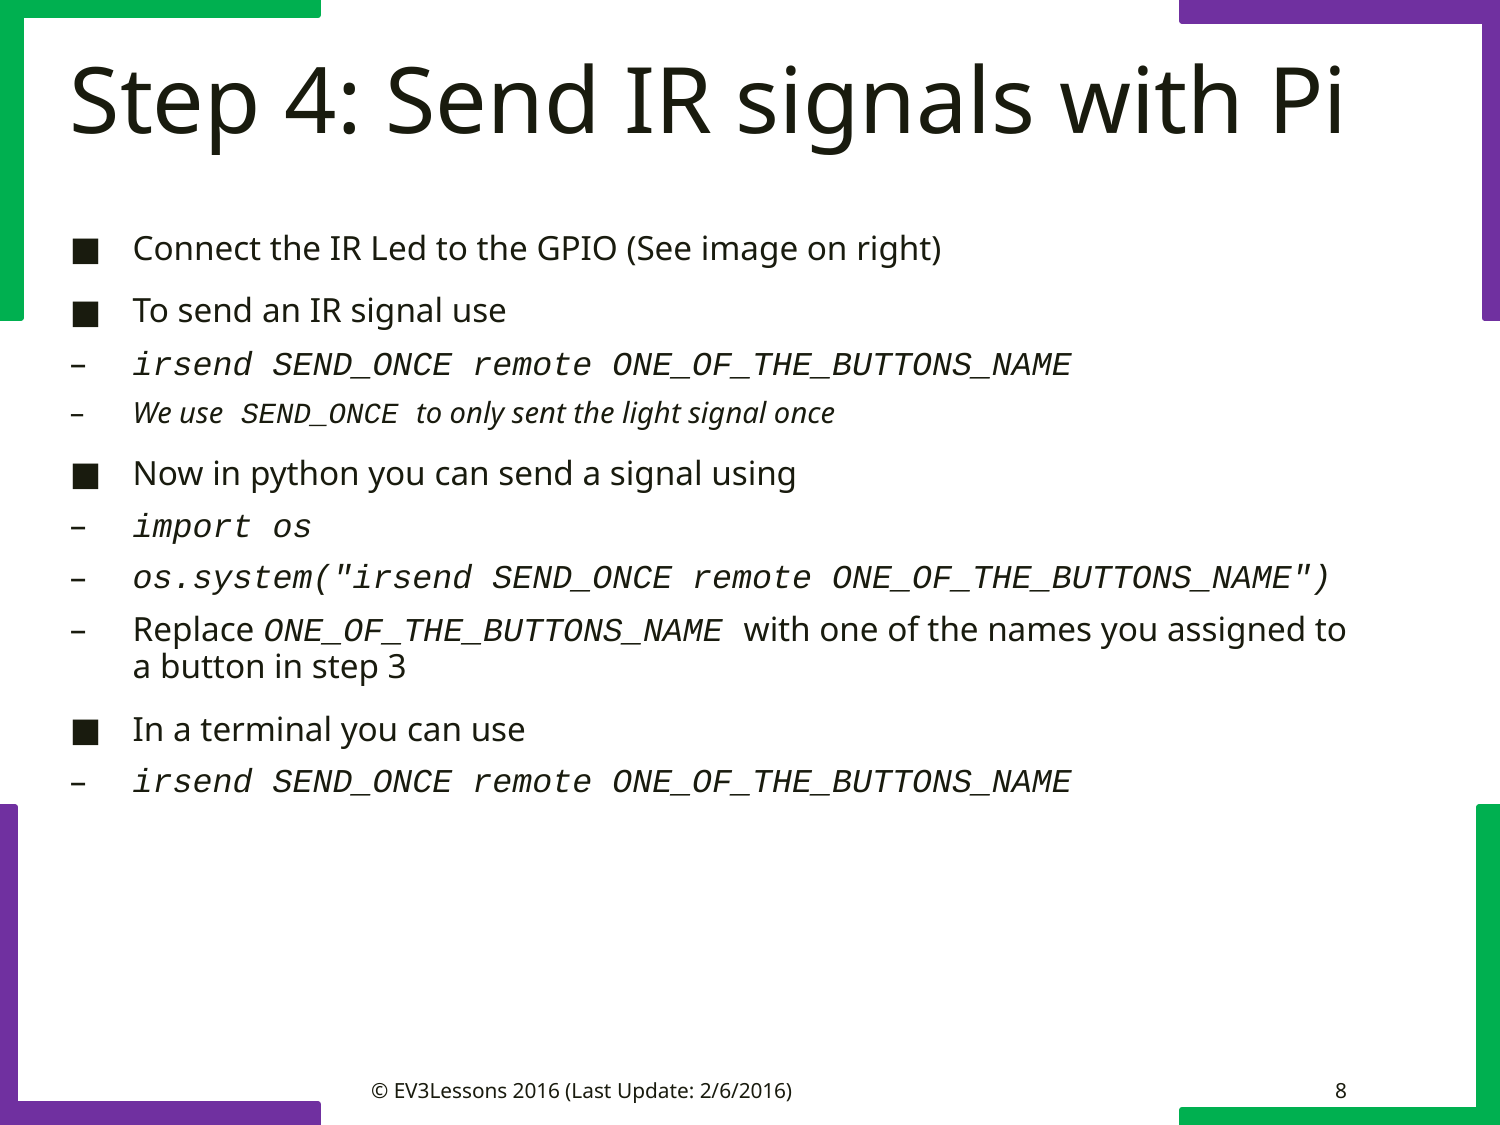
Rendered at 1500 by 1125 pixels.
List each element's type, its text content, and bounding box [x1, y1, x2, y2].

title Step 4: Send IR signals with Pi [54, 47, 1442, 185]
list Connect the IR Led to the GPIO (See image on right) To send an IR signal use irsend SEND_ONCE remote ONE_OF_THE_BUTTONS_NAME We use SEND_ONCE to only sent the light signal once Now in python you can send a signal using import os os.system("irsend SEND_ONCE remote ONE_OF_THE_BUTTONS_NAME") Replace ONE_OF_THE_BUTTONS_NAME with one of the names you assigned to a button in step 3 In a terminal you can use irsend SEND_ONCE remote ONE_OF_THE_BUTTONS_NAME [54, 222, 1377, 1024]
slide_number 8 [1165, 1058, 1362, 1125]
footer © EV3Lessons 2016 (Last Update: 2/6/2016) [355, 1058, 1129, 1125]
